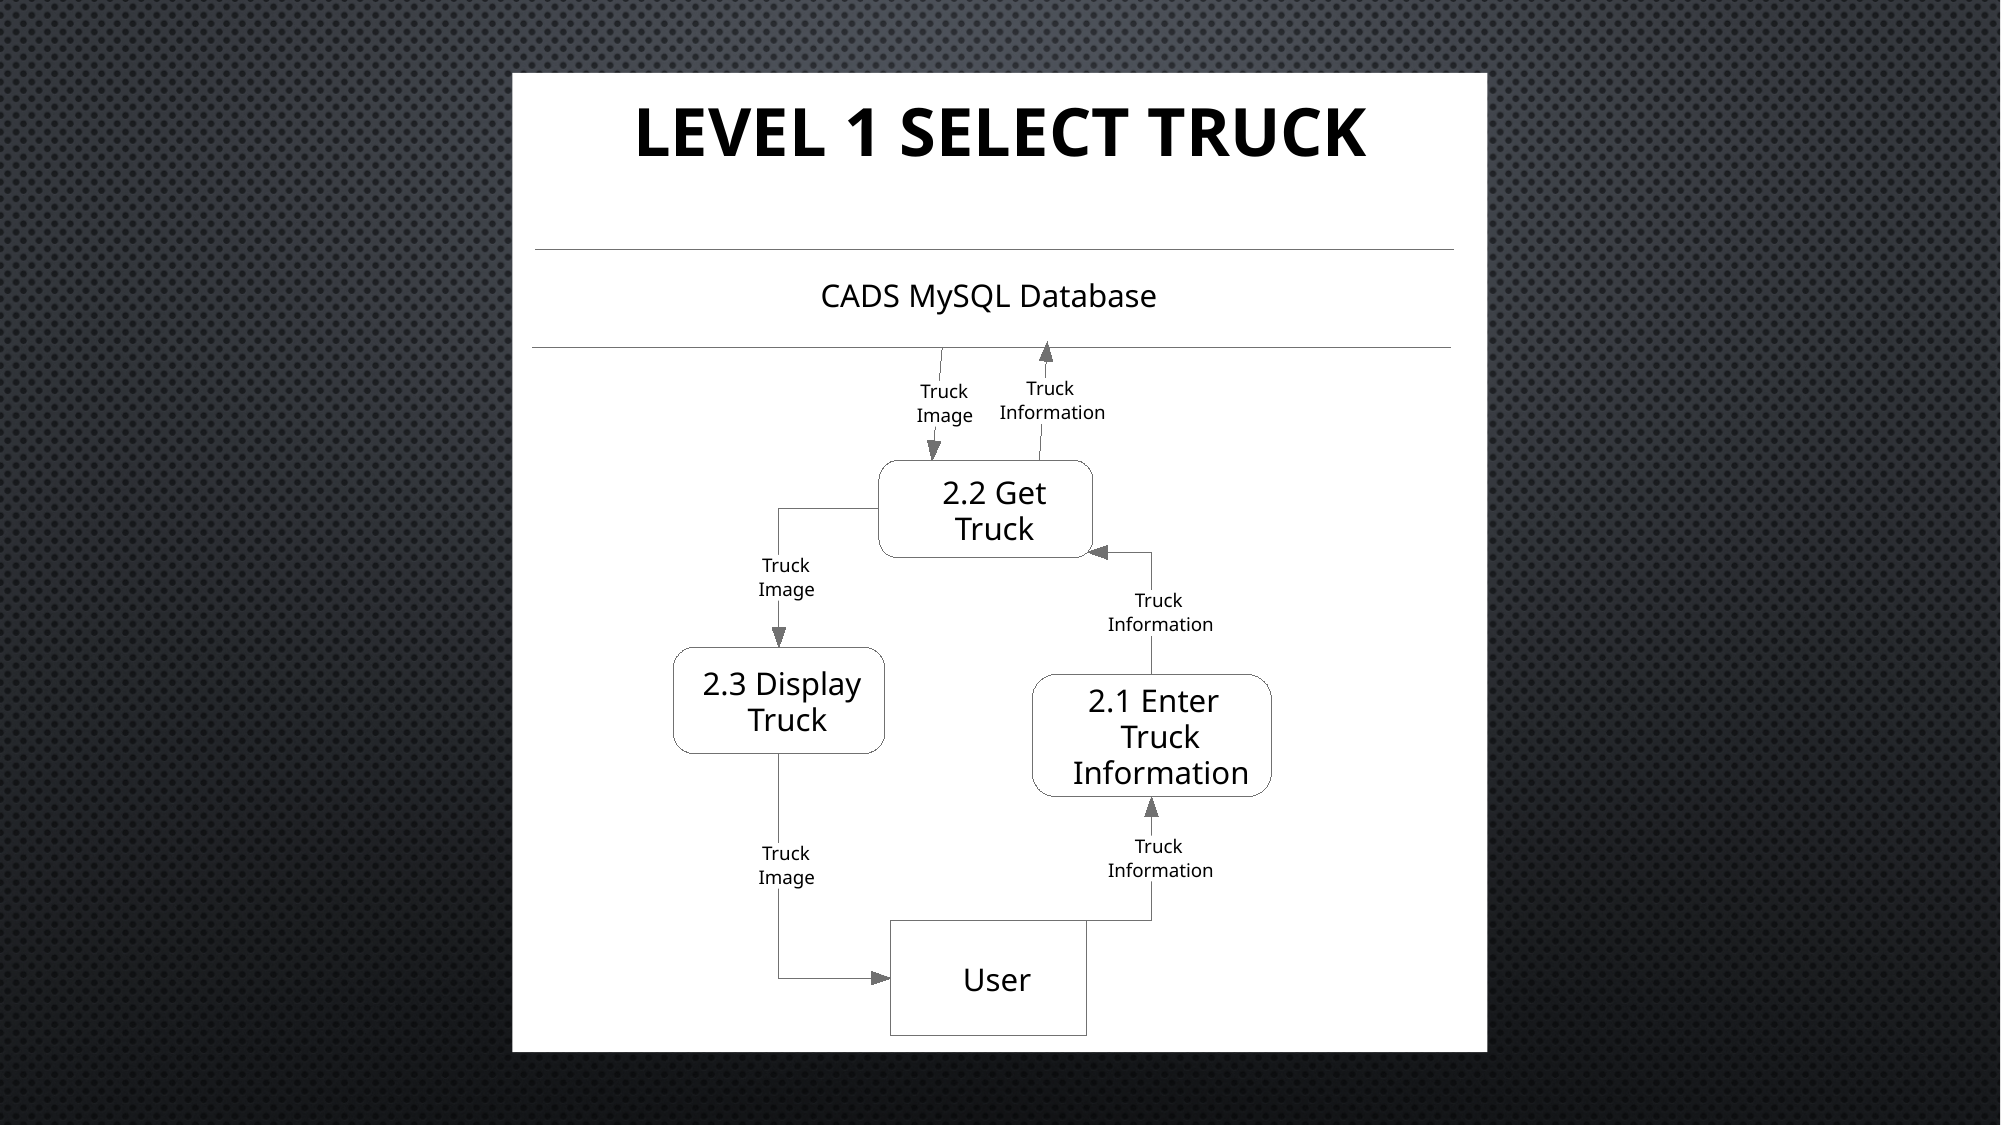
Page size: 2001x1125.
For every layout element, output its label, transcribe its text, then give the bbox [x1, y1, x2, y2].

text_box 29 [1542, 0, 2000, 181]
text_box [512, 72, 1488, 1053]
text_box Level 1 Select Truck [464, 56, 1537, 203]
